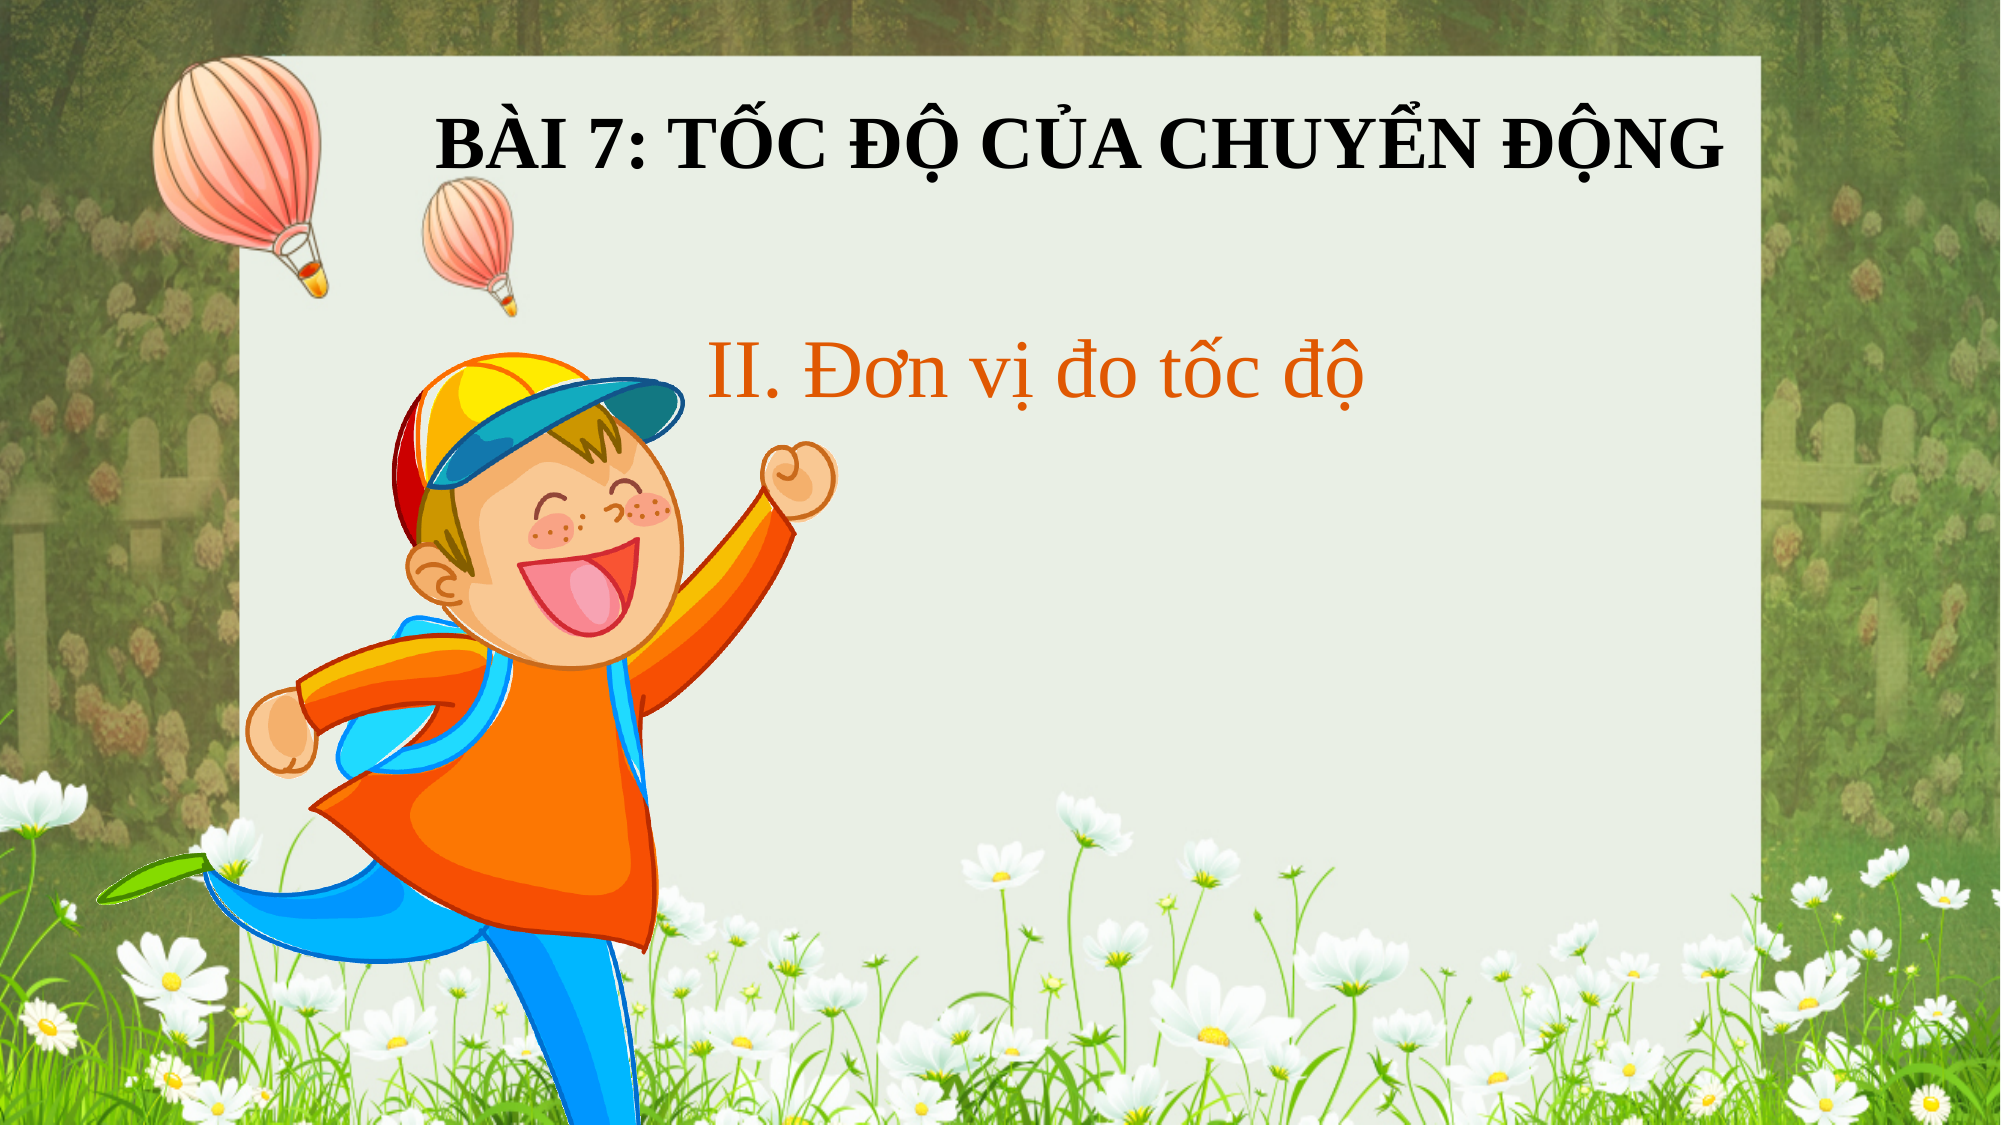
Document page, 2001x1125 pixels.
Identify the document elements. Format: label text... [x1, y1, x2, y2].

picture [0, 0, 2001, 1125]
text_box BÀI 7: TỐC ĐỘ CỦA CHUYỂN ĐỘNG [401, 85, 1817, 191]
text_box II. Đơn vị đo tốc độ [692, 306, 1912, 422]
